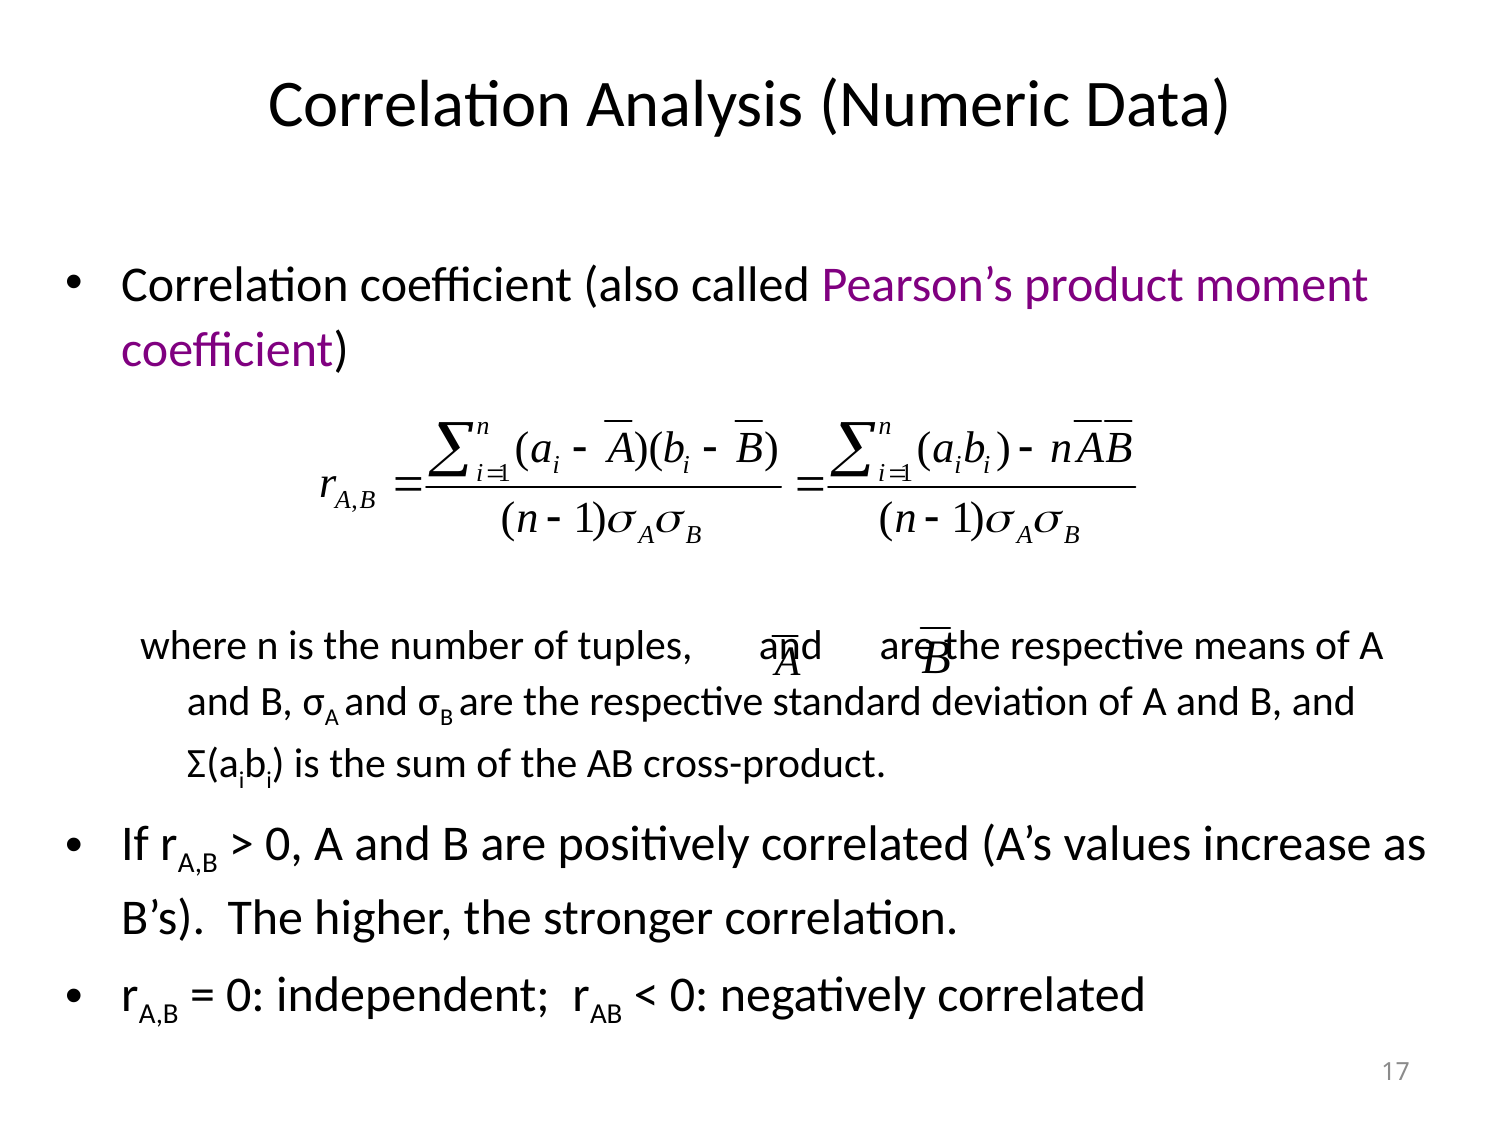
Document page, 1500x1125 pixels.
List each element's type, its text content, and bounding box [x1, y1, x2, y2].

title Correlation Analysis (Numeric Data) [0, 50, 1500, 150]
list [312, 405, 1147, 554]
slide_number 17 [1074, 1042, 1425, 1103]
list Correlation coefficient (also called Pearson’s product moment coefficient) where n is the number of tuples, and are the respective means of A and B, σA and σB are the respective standard deviation of A and B, and Σ(aibi) is the sum of the AB cross-product. If rA,B > 0, A and B are positively correlated (A’s values increase as B’s). The higher, the stronger correlation. rA,B = 0: independent; rAB < 0: negatively correlated [50, 237, 1450, 1063]
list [765, 625, 808, 683]
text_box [912, 616, 962, 682]
